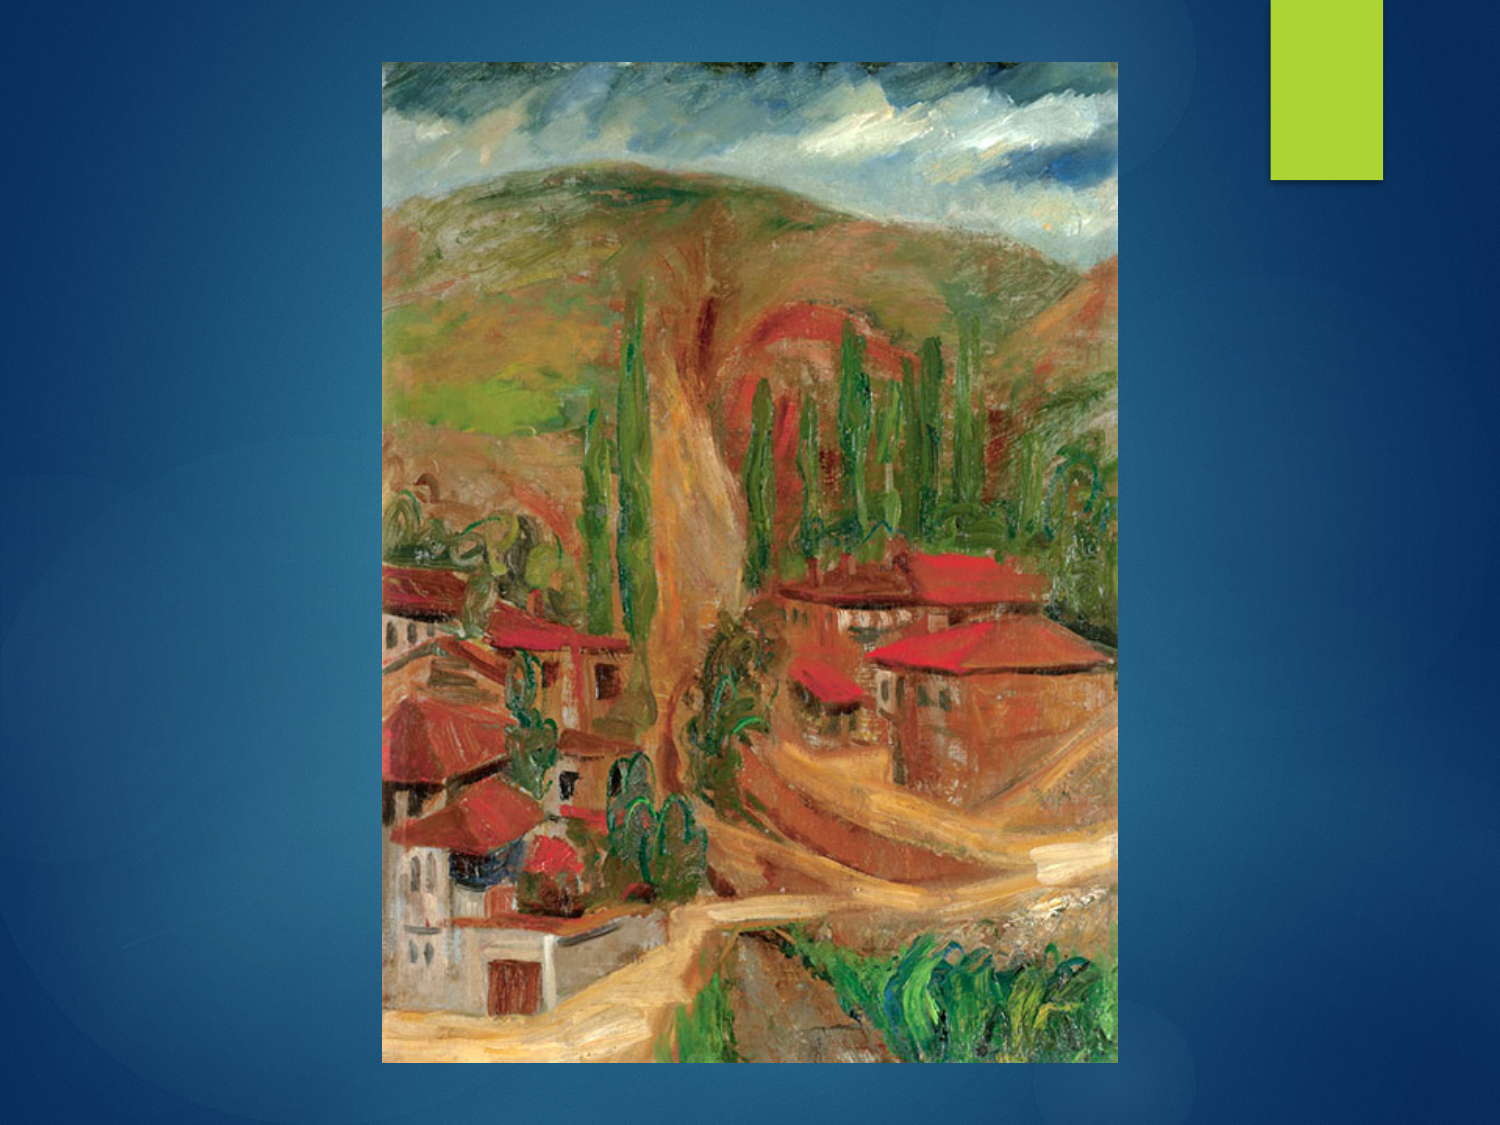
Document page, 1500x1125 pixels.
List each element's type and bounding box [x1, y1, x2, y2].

picture [381, 62, 1119, 1063]
